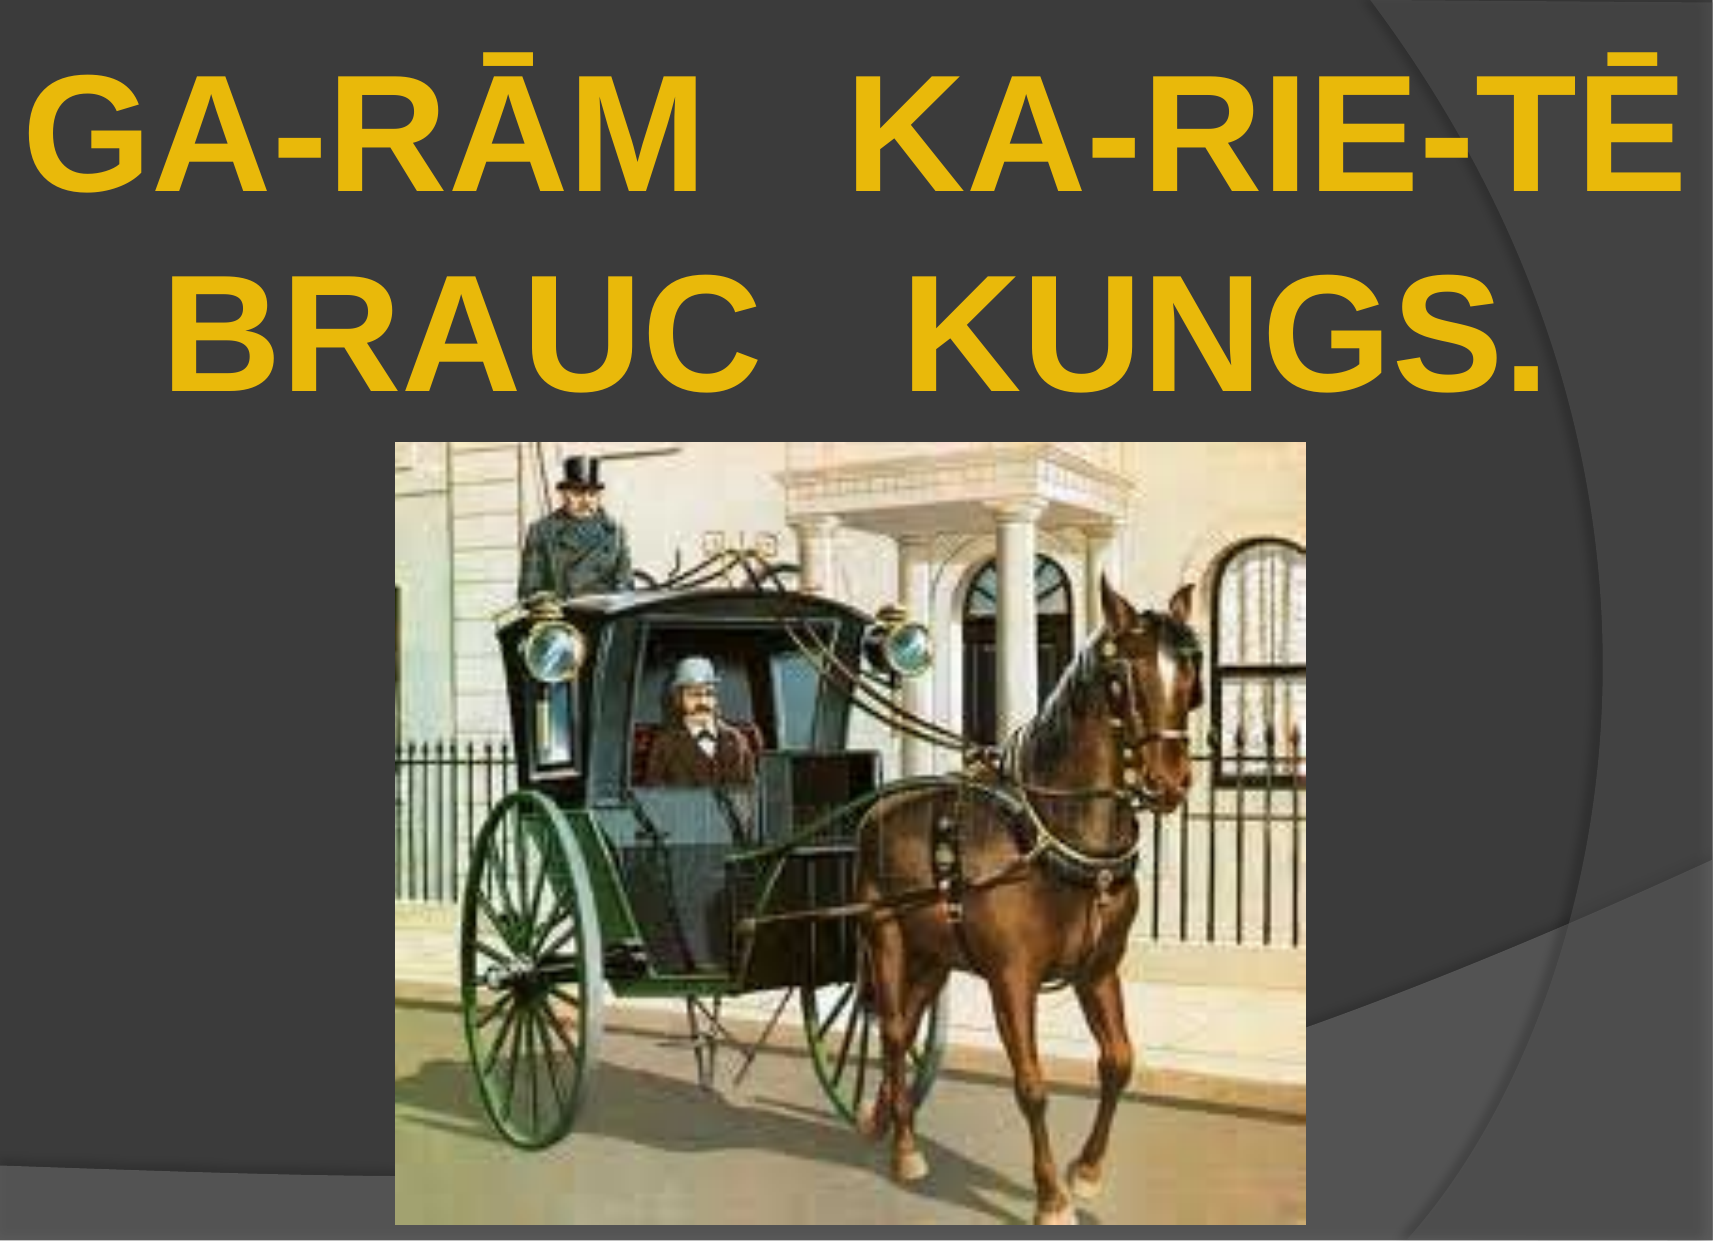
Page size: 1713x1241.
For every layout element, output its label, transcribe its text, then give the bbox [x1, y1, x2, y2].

text_box GA-RĀM KA-RIE-TĒ BRAUC KUNGS. [7, 17, 1706, 433]
picture [395, 442, 1306, 1226]
